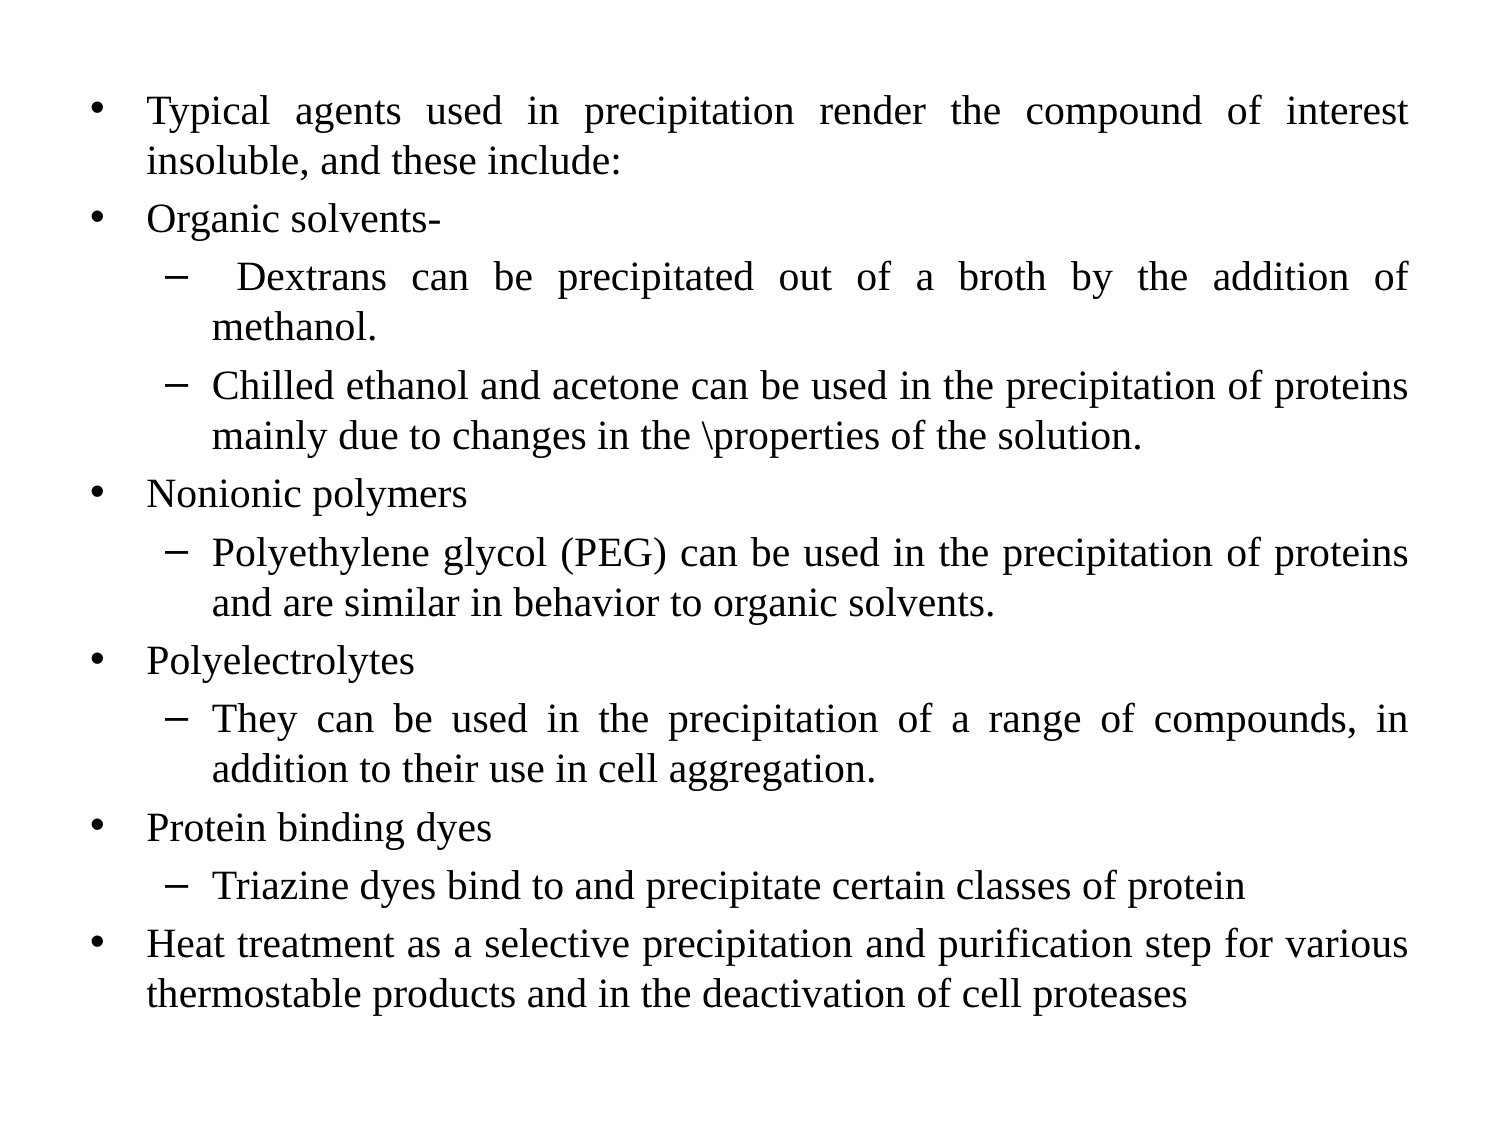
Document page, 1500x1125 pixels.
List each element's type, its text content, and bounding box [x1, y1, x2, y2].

list Typical agents used in precipitation render the compound of interest insoluble, and these include: Organic solvents- Dextrans can be precipitated out of a broth by the addition of methanol. Chilled ethanol and acetone can be used in the precipitation of proteins mainly due to changes in the \properties of the solution. Nonionic polymers Polyethylene glycol (PEG) can be used in the precipitation of proteins and are similar in behavior to organic solvents. Polyelectrolytes They can be used in the precipitation of a range of compounds, in addition to their use in cell aggregation. Protein binding dyes Triazine dyes bind to and precipitate certain classes of protein Heat treatment as a selective precipitation and purification step for various thermostable products and in the deactivation of cell proteases [75, 75, 1425, 1063]
